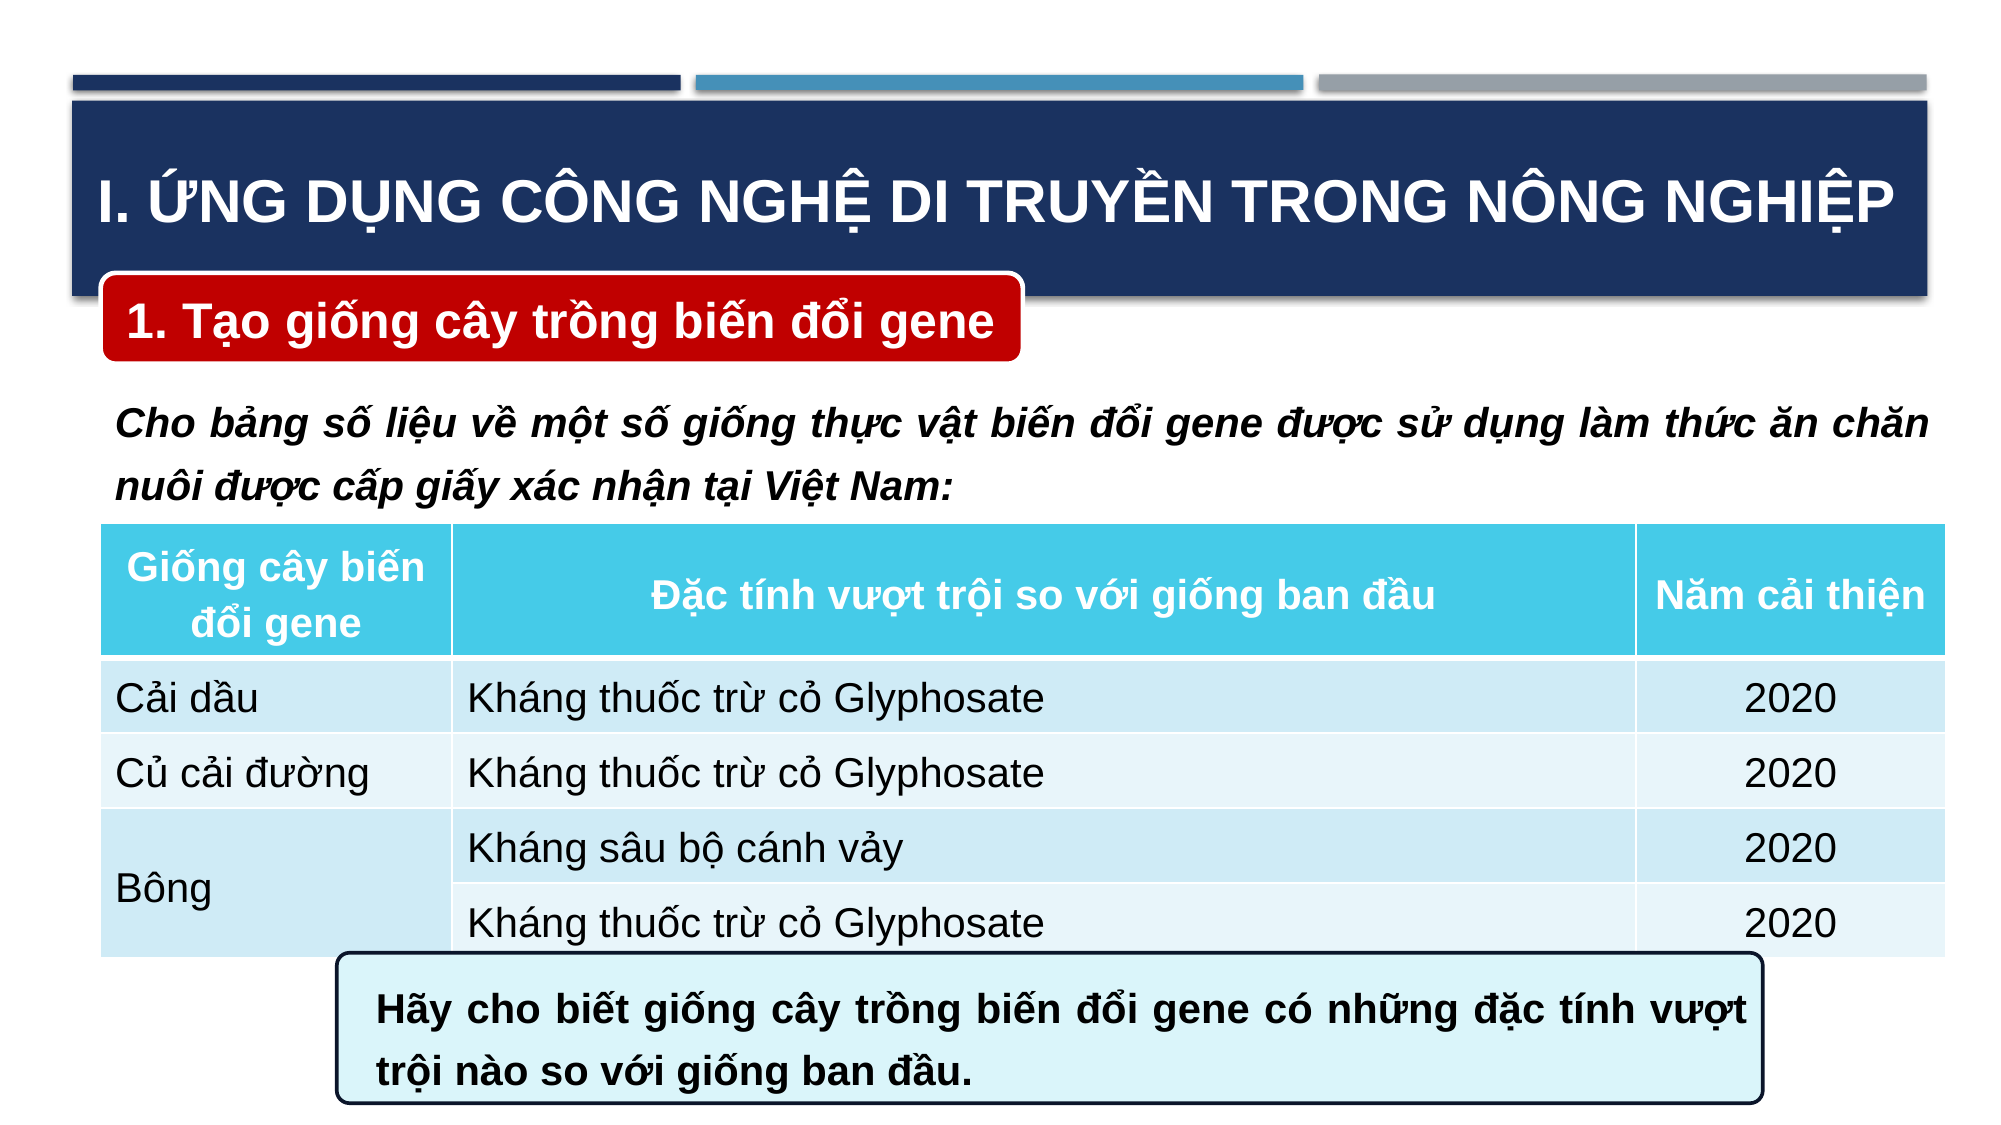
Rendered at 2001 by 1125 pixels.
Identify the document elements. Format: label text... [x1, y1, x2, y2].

table_cell Kháng thuốc trừ cỏ Glyphosate [453, 661, 1635, 732]
text_box 1. Tạo giống cây trồng biến đổi gene [98, 271, 1025, 366]
table_cell Bông [101, 809, 451, 957]
table_header Năm cải thiện [1637, 524, 1945, 655]
table_cell Cải dầu [101, 661, 451, 732]
table_cell 2020 [1637, 809, 1945, 882]
table_cell 2020 [1637, 661, 1945, 732]
table_cell Củ cải đường [101, 734, 451, 807]
table_cell Kháng thuốc trừ cỏ Glyphosate [453, 884, 1635, 950]
text_box I. ỨNG DỤNG CÔNG NGHỆ DI TRUYỀN TRONG NÔNG NGHIỆP [83, 154, 1917, 242]
table_cell 2020 [1637, 734, 1945, 807]
table_header Giống cây biến đổi gene [101, 524, 451, 655]
table_cell Kháng sâu bộ cánh vảy [453, 809, 1635, 882]
table_cell Kháng thuốc trừ cỏ Glyphosate [453, 734, 1635, 807]
table_cell 2020 [1637, 884, 1945, 957]
text_box Cho bảng số liệu về một số giống thực vật biến đổi gene được sử dụng làm thức ăn chăn nuôi được cấp giấy xác nhận tại Việt Nam: [100, 376, 1946, 516]
table_header Đặc tính vượt trội so với giống ban đầu [453, 524, 1635, 655]
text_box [336, 952, 1764, 1104]
